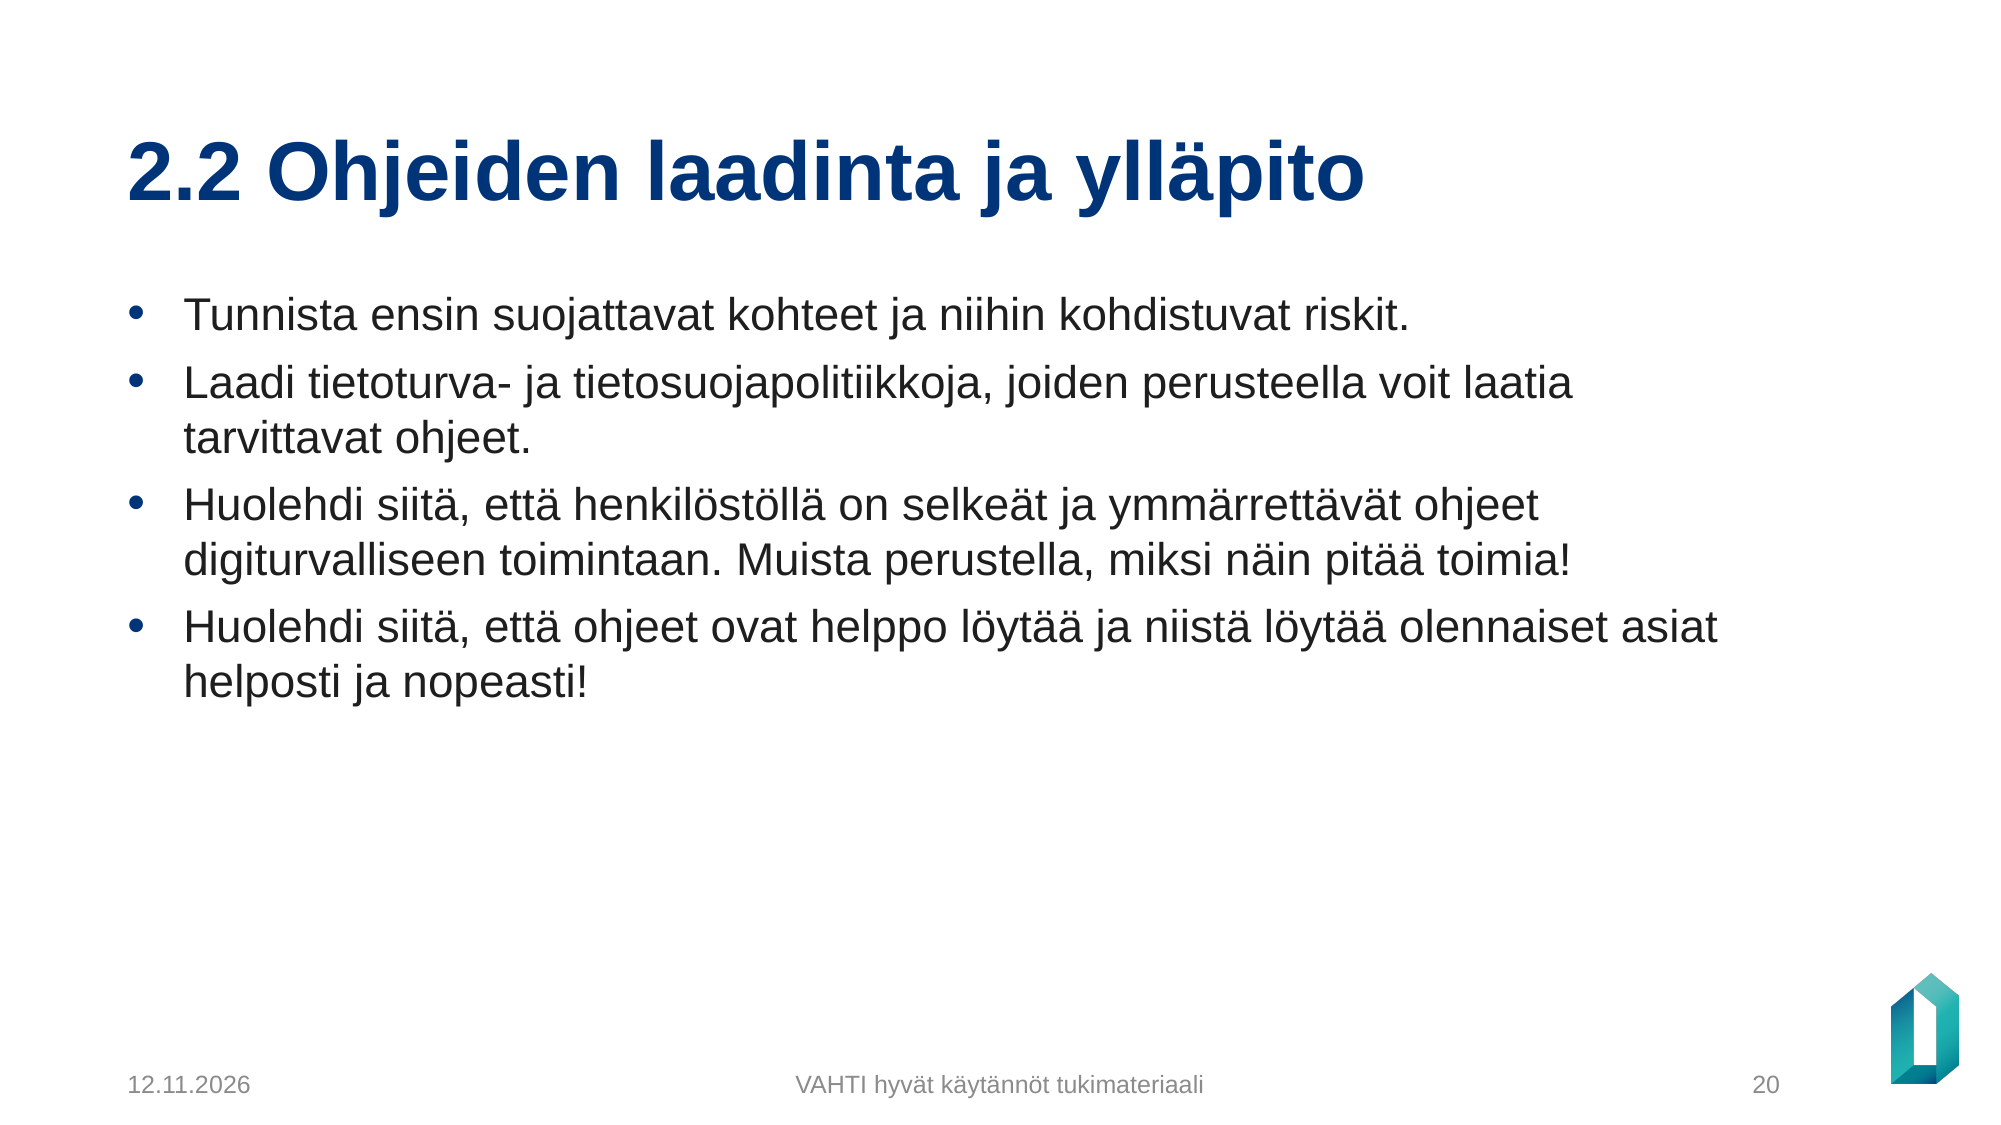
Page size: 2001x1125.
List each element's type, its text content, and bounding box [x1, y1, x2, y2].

slide_number 20 [1659, 1066, 1796, 1102]
footer VAHTI hyvät käytännöt tukimateriaali [523, 1066, 1477, 1102]
list Tunnista ensin suojattavat kohteet ja niihin kohdistuvat riskit. Laadi tietoturva- ja tietosuojapolitiikkoja, joiden perusteella voit laatia tarvittavat ohjeet. Huolehdi siitä, että henkilöstöllä on selkeät ja ymmärrettävät ohjeet digiturvalliseen toimintaan. Muista perustella, miksi näin pitää toimia! Huolehdi siitä, että ohjeet ovat helppo löytää ja niistä löytää olennaiset asiat helposti ja nopeasti! [112, 277, 1796, 1034]
picture [1891, 973, 1959, 1084]
title 2.2 Ohjeiden laadinta ja ylläpito [112, 23, 1796, 225]
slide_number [112, 1066, 361, 1102]
